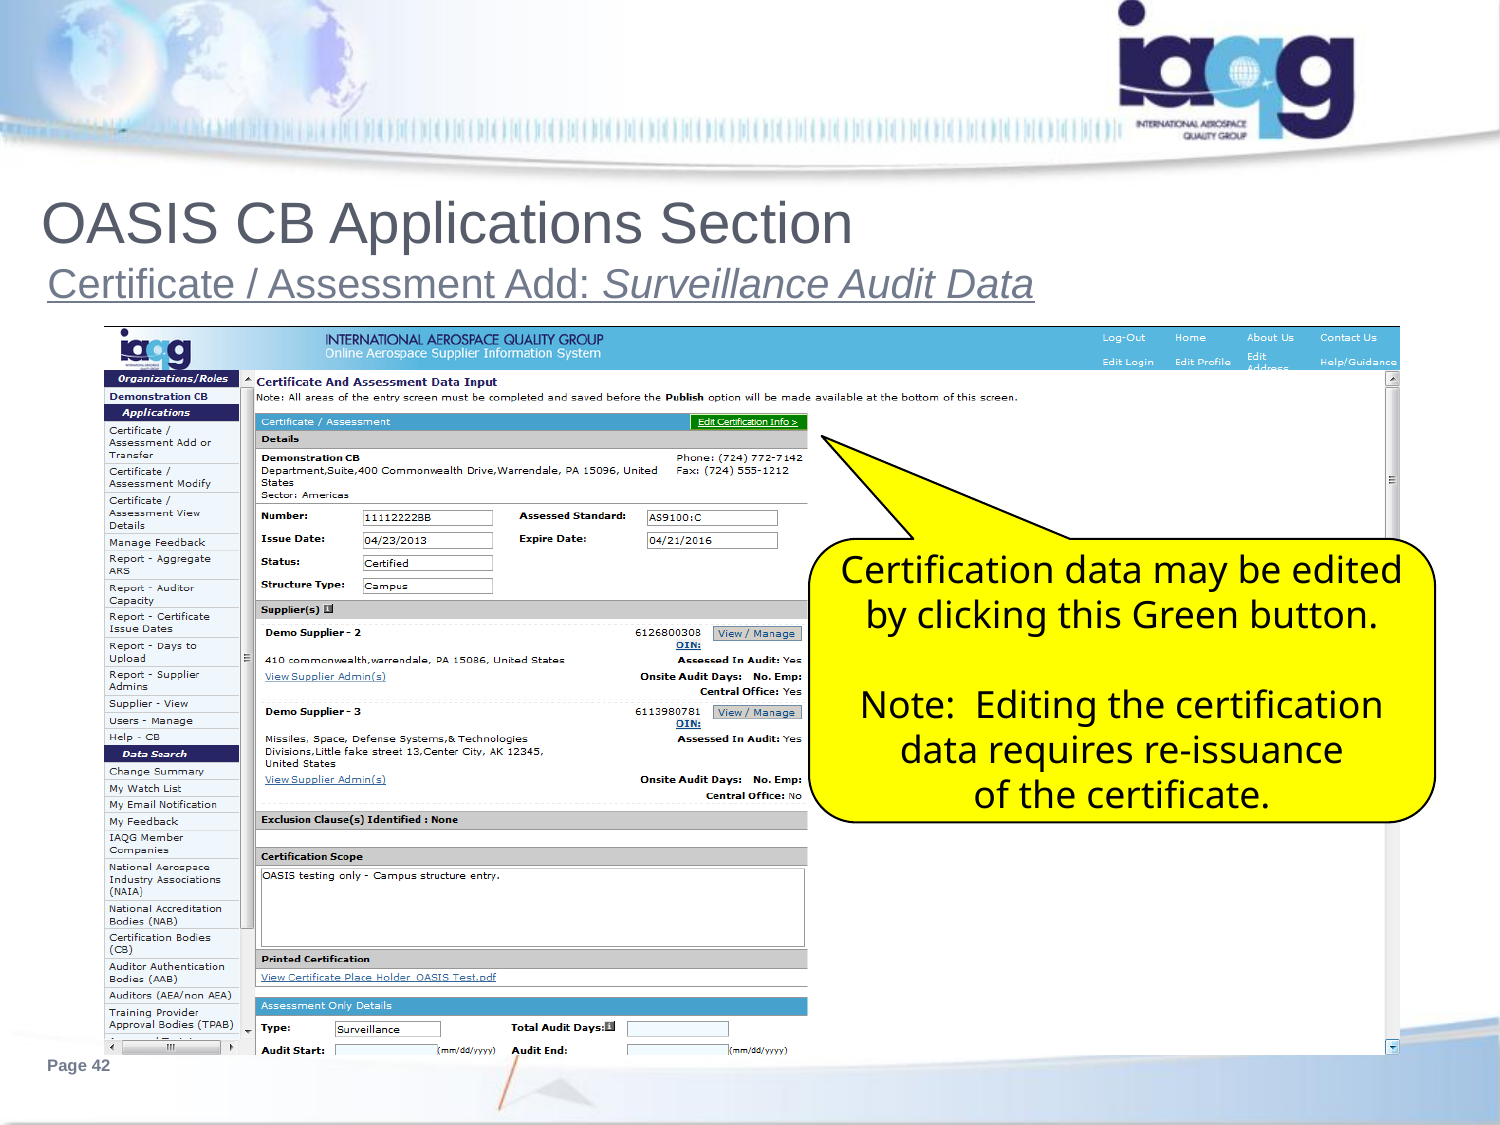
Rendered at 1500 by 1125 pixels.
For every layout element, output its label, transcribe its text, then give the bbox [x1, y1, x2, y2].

title OASIS CB Applications Section [41, 165, 1459, 282]
slide_number Page 42 [46, 1046, 225, 1083]
picture [0, 0, 1500, 1125]
text_box Certificate / Assessment Add: Surveillance Audit Data [32, 248, 1050, 314]
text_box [104, 326, 1436, 1055]
